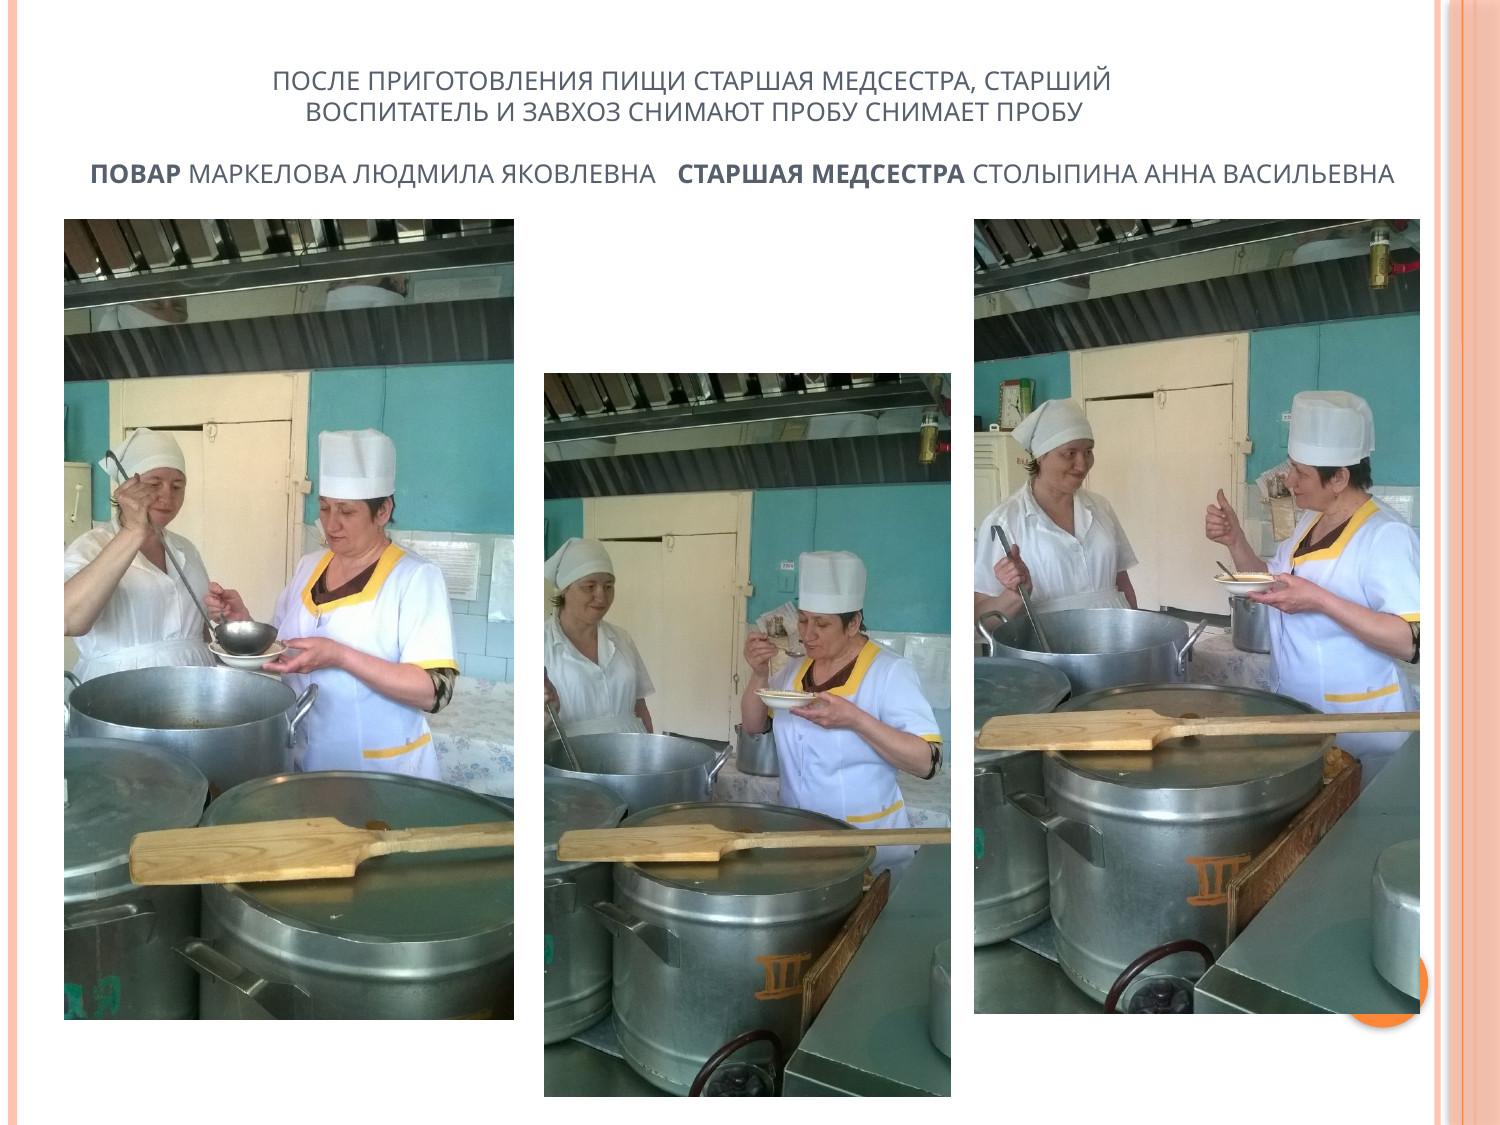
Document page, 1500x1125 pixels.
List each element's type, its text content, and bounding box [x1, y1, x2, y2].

picture [543, 372, 951, 1098]
title После приготовления пищи старшая медсестра, старший воспитатель и завхоз снимают пробу снимает пробу Повар Маркелова Людмила Яковлевна Старшая медсестра Столыпина Анна Васильевна [75, 45, 1421, 197]
picture [973, 219, 1421, 1015]
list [64, 219, 515, 1020]
